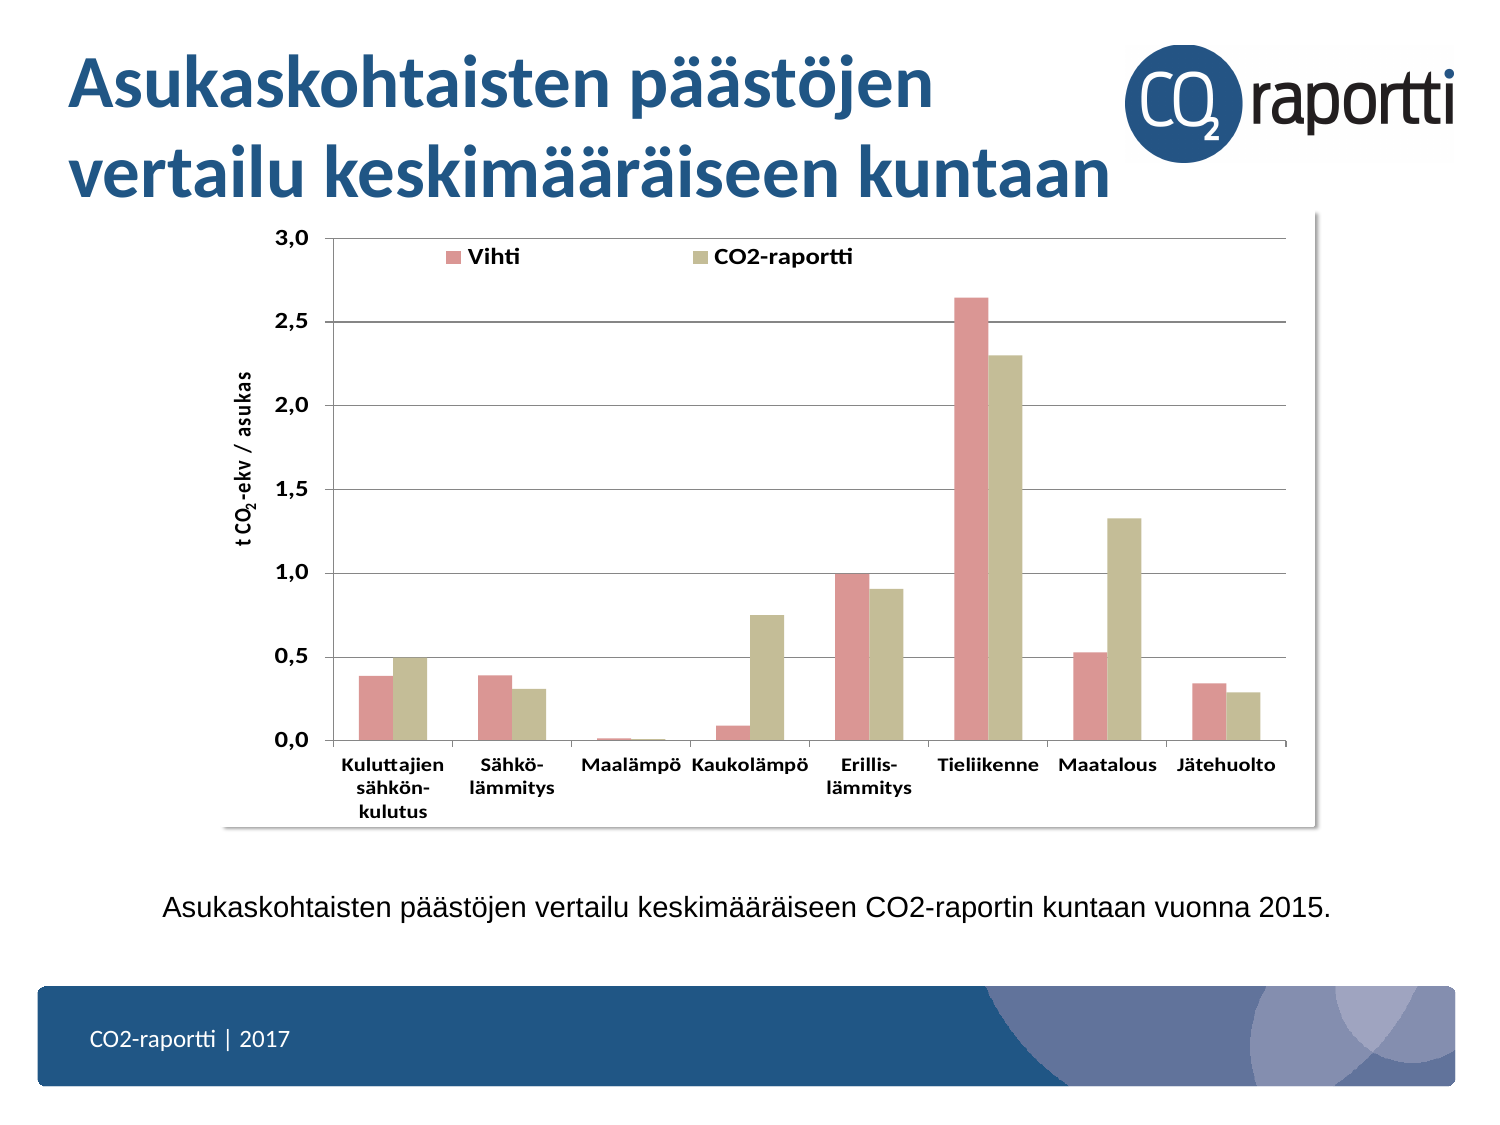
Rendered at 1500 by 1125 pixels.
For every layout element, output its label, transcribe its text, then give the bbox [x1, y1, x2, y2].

picture [1128, 45, 1454, 163]
text_box Asukaskohtaisten päästöjen vertailu keskimääräiseen CO2-raportin kuntaan vuonna 2015. [147, 881, 1365, 932]
title Asukaskohtaisten päästöjen vertailu keskimääräiseen kuntaan [53, 45, 1128, 200]
picture [37, 208, 1488, 1125]
